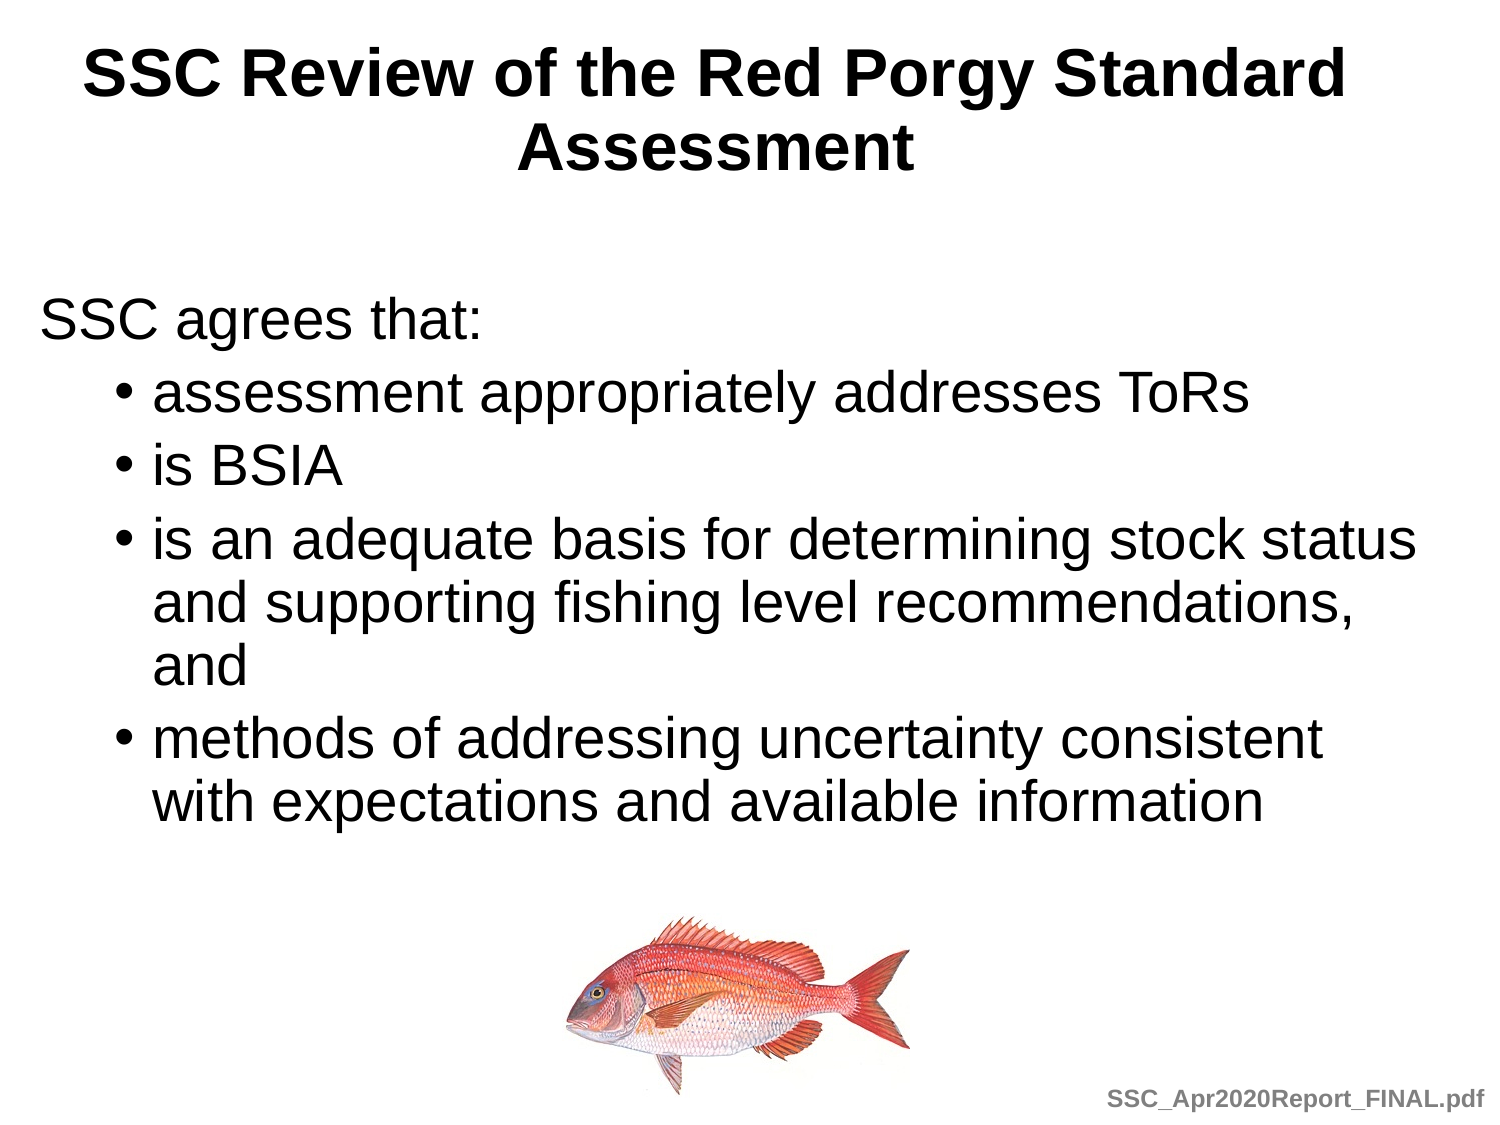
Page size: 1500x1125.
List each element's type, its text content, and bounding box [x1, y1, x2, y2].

picture [562, 913, 910, 1098]
title SSC Review of the Red Porgy Standard Assessment [41, 29, 1391, 193]
list SSC agrees that: assessment appropriately addresses ToRs is BSIA is an adequate basis for determining stock status and supporting fishing level recommendations, and methods of addressing uncertainty consistent with expectations and available information [24, 281, 1448, 1076]
footer SSC_Apr2020Report_FINAL.pdf [993, 1075, 1500, 1121]
